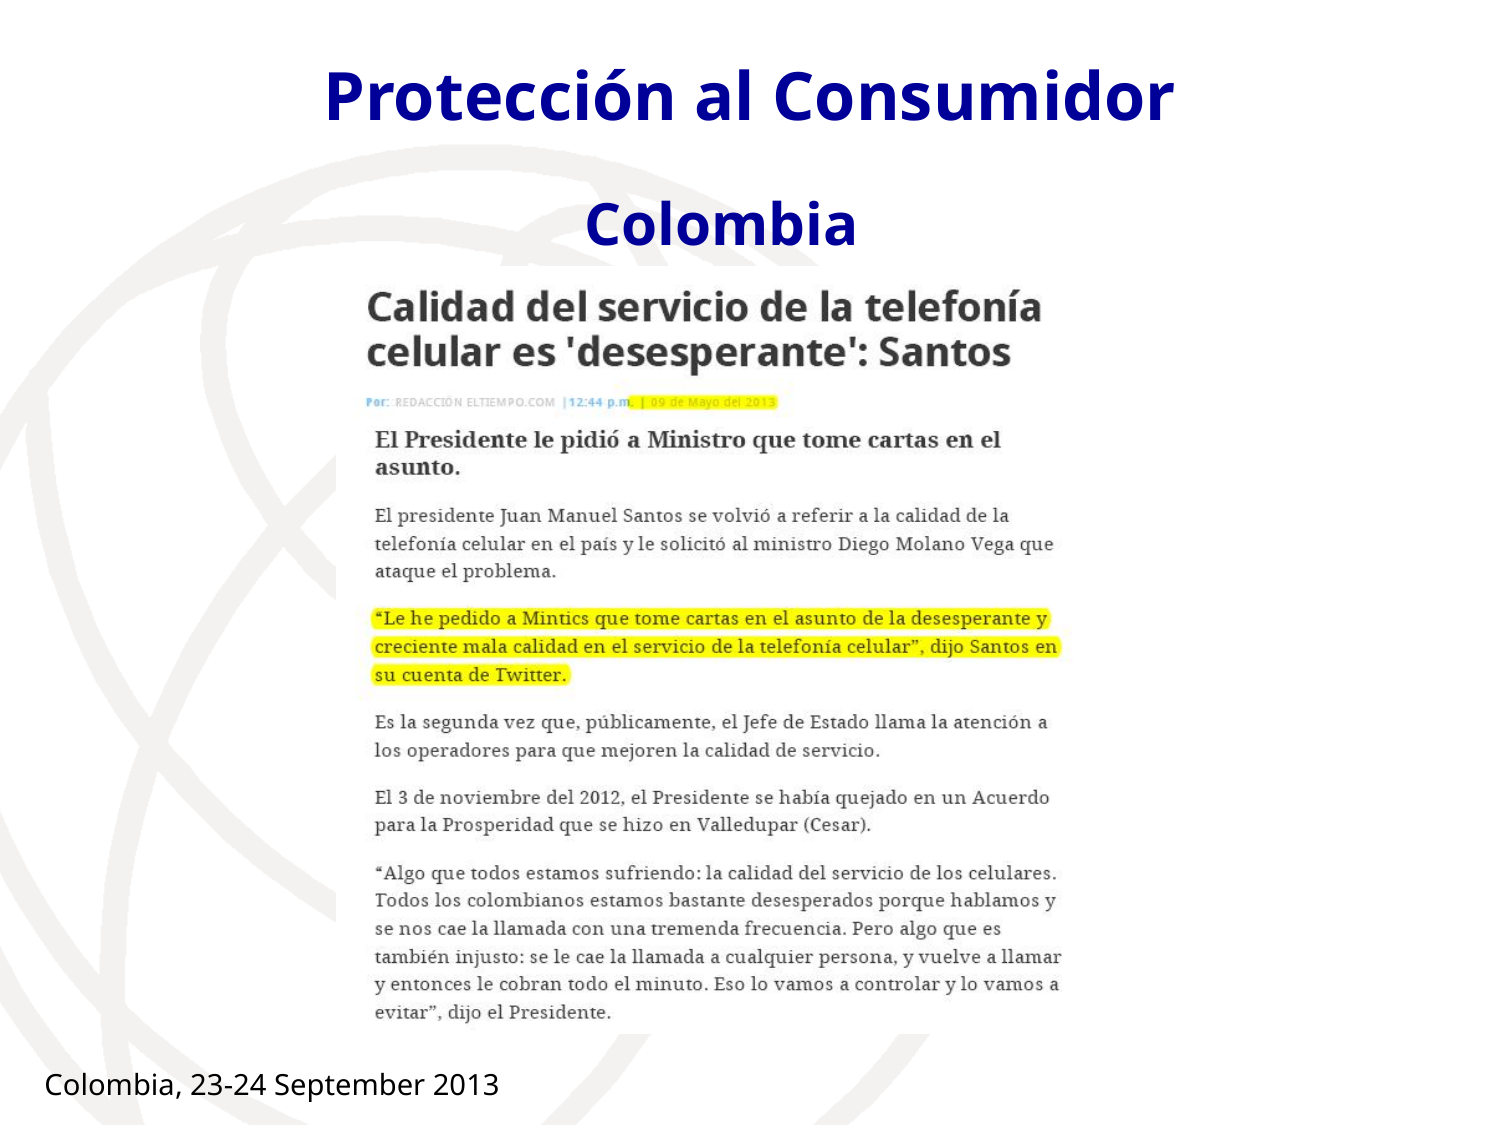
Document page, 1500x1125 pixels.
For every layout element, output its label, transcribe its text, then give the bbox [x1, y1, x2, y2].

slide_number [29, 1058, 692, 1111]
text_box Colombia [570, 179, 874, 264]
picture [0, 188, 1108, 1125]
title Protección al Consumidor [0, 0, 1500, 188]
